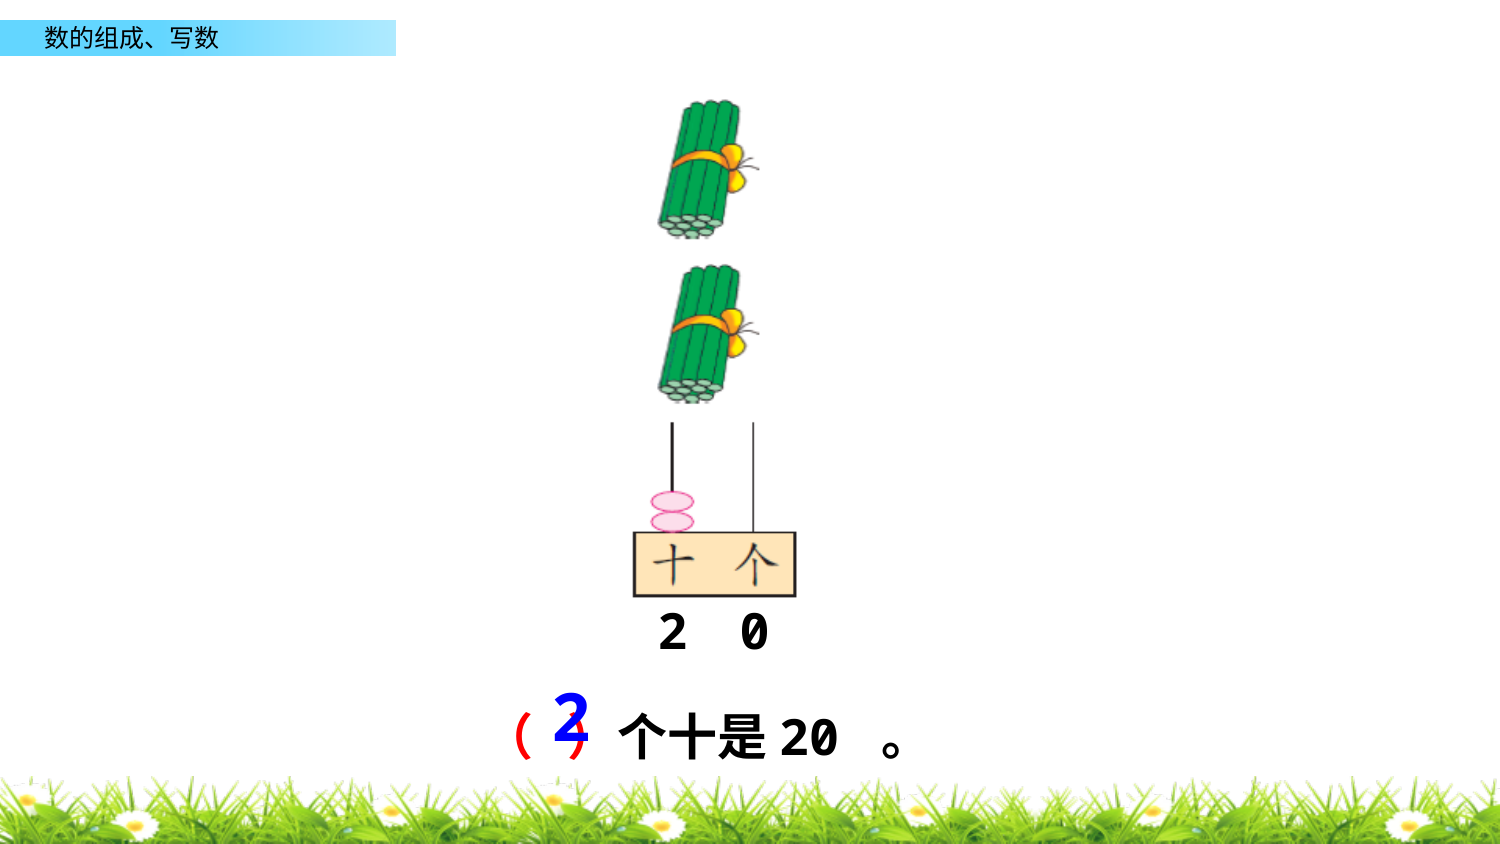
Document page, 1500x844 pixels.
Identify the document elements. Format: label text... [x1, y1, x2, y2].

picture [0, 776, 1500, 844]
text_box （ ）个十是20 。 [468, 667, 1008, 773]
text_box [644, 615, 783, 669]
picture [597, 81, 803, 608]
text_box 2 [536, 667, 606, 763]
